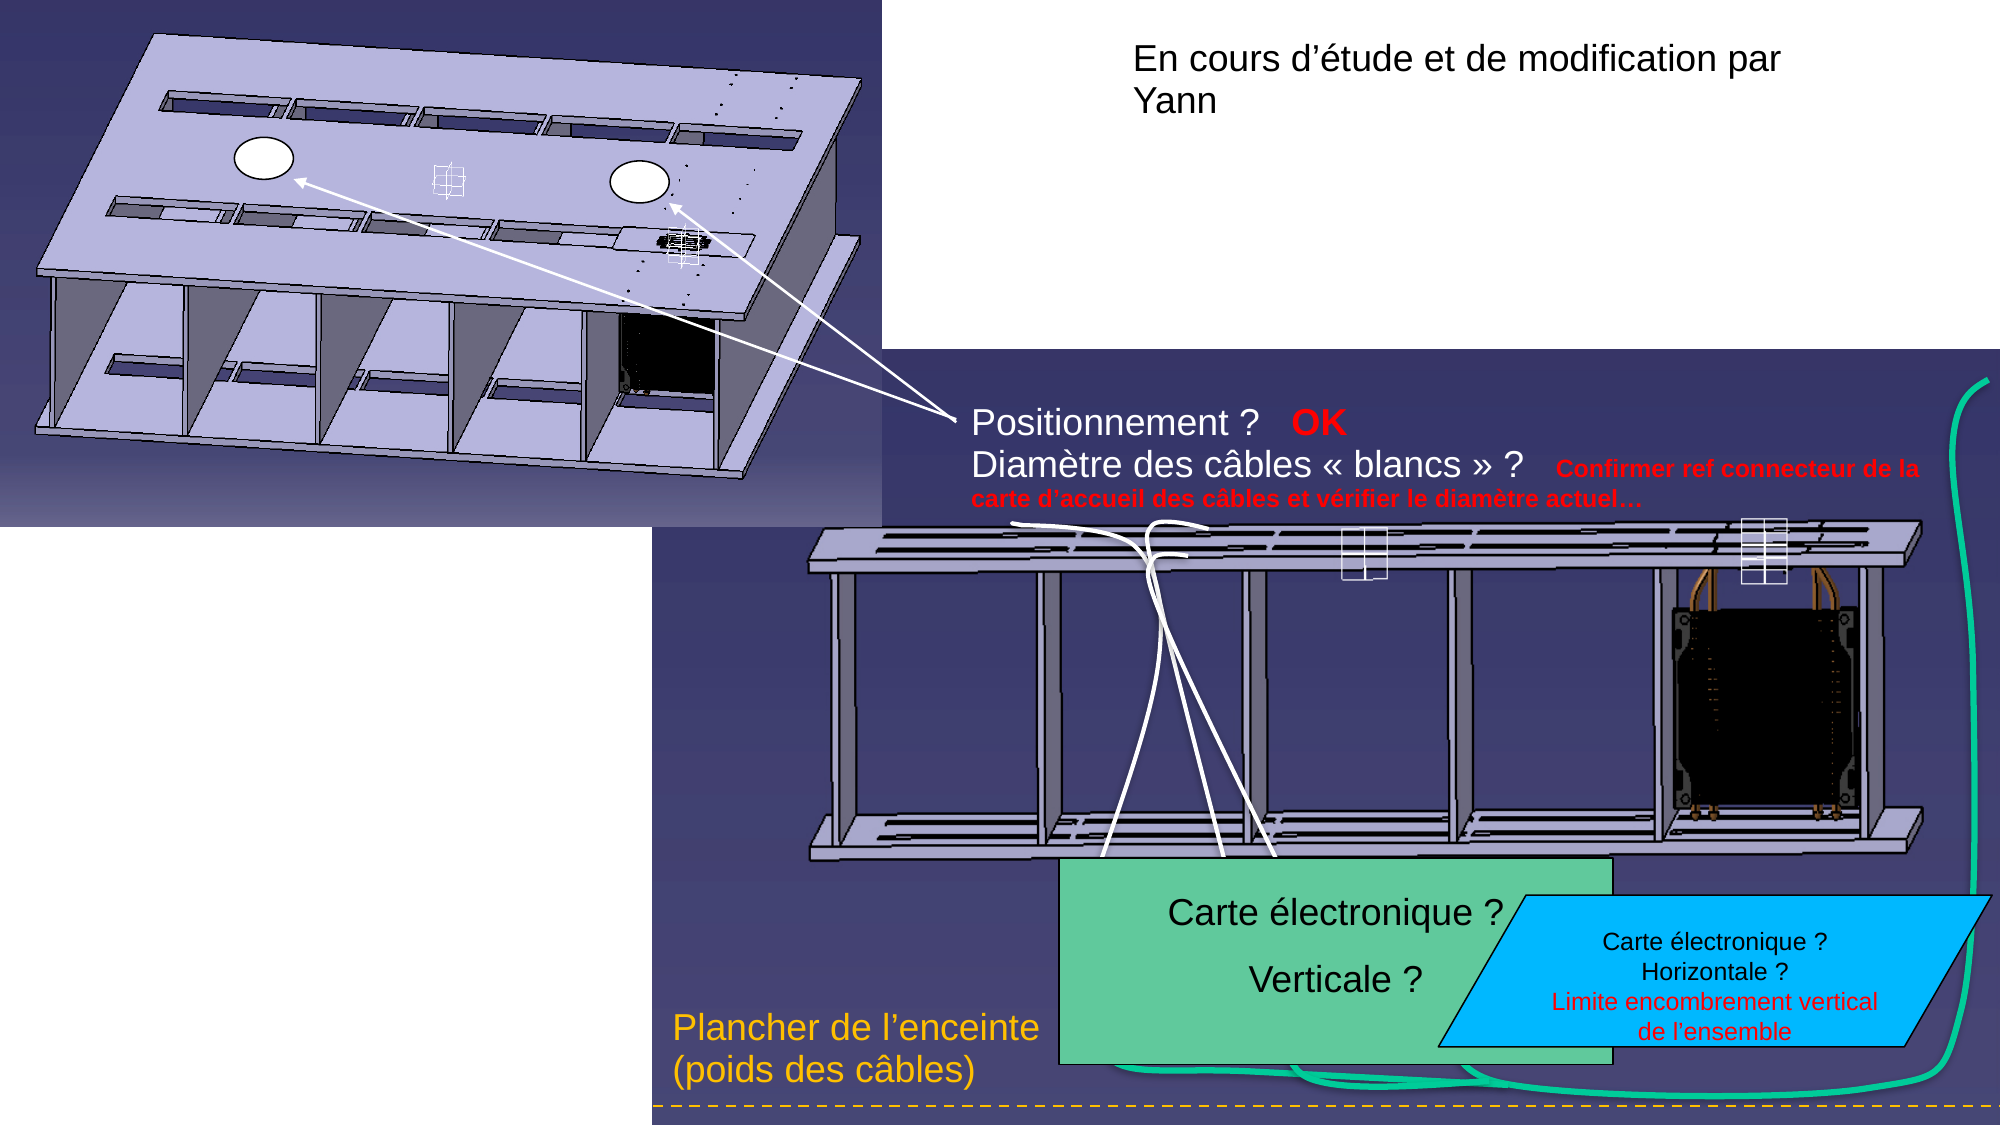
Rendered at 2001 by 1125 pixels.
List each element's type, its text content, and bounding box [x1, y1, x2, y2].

picture [0, 0, 2000, 1105]
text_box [293, 178, 957, 420]
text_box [668, 202, 957, 423]
text_box En cours d’étude et de modification par Yann [1118, 30, 1816, 130]
picture [652, 1107, 2000, 1125]
